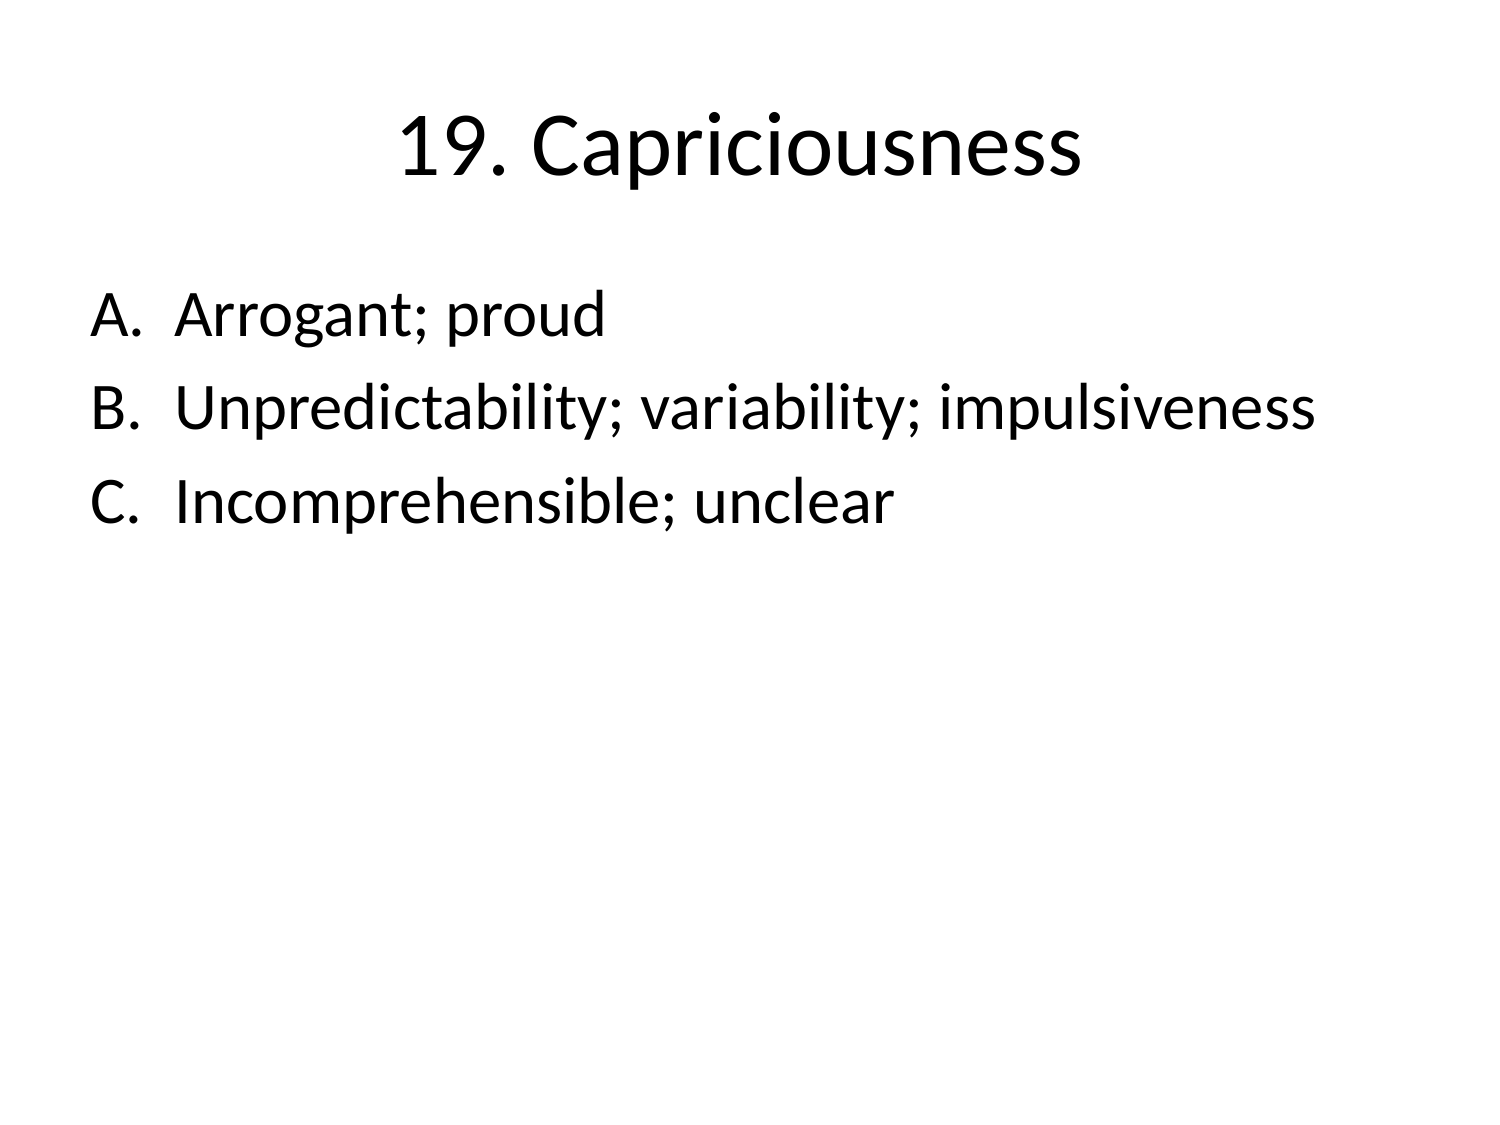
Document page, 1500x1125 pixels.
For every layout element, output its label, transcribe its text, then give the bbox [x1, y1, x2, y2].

list Arrogant; proud Unpredictability; variability; impulsiveness Incomprehensible; unclear [75, 262, 1425, 1005]
title 19. Capriciousness [75, 45, 1425, 233]
